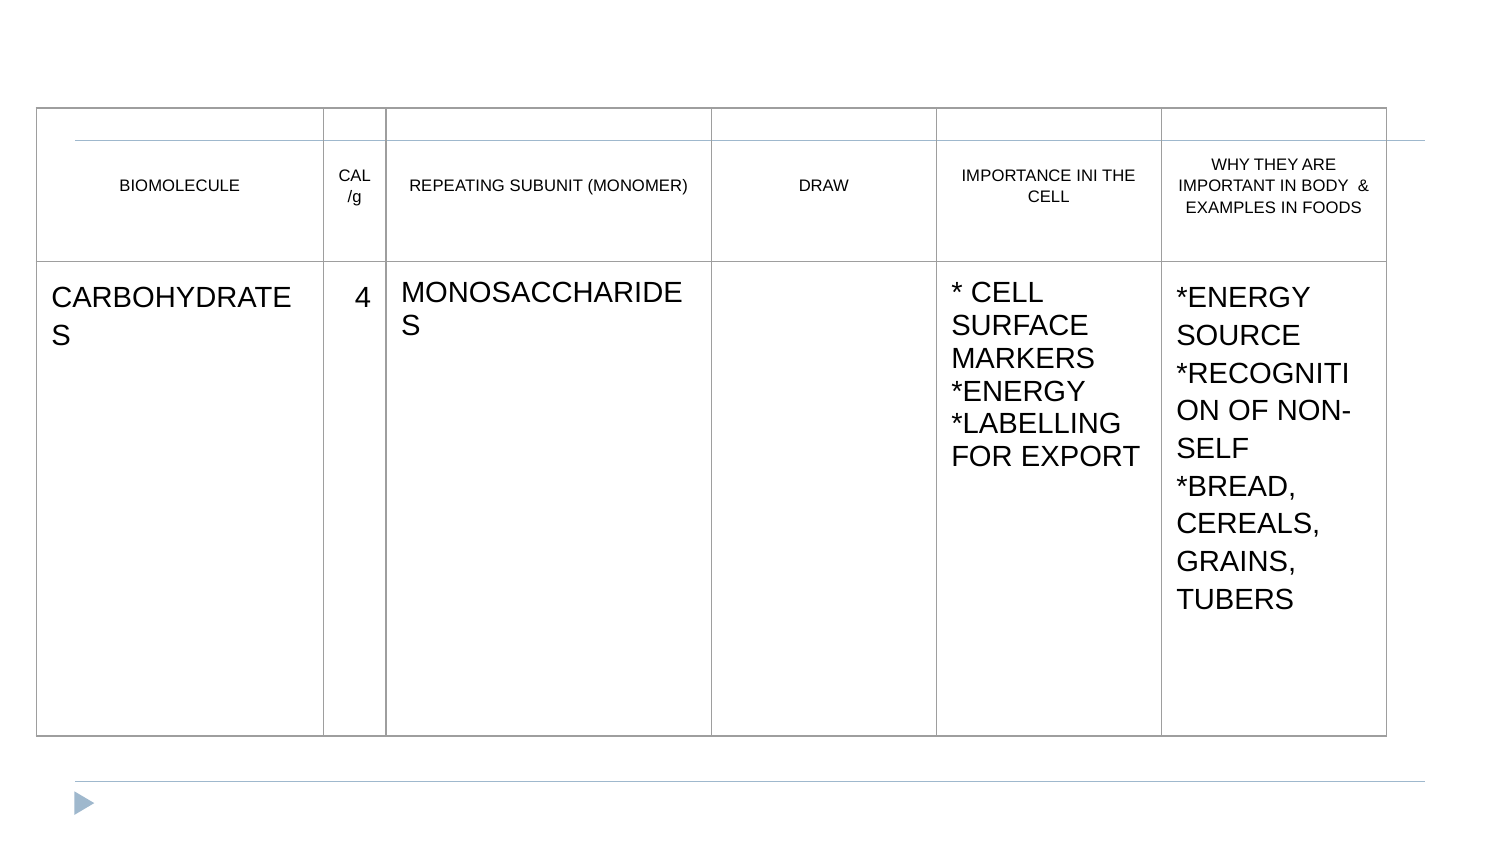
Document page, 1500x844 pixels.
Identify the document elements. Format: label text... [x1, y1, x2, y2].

table_header WHY THEY ARE IMPORTANT IN BODY & EXAMPLES IN FOODS [1162, 109, 1386, 261]
table_header CAL/g [324, 109, 385, 261]
table_cell CARBOHYDRATES [37, 262, 323, 735]
table_header REPEATING SUBUNIT (MONOMER) [387, 109, 711, 261]
table_header DRAW [712, 109, 936, 261]
table_header IMPORTANCE INI THE CELL [937, 109, 1161, 261]
table_cell *ENERGY SOURCE *RECOGNITION OF NON-SELF *BREAD, CEREALS, GRAINS, TUBERS [1162, 262, 1386, 735]
table_cell [712, 262, 936, 735]
table_cell 4 [324, 262, 385, 735]
table_cell * CELL SURFACE MARKERS *ENERGY *LABELLING FOR EXPORT [937, 262, 1161, 735]
table_header BIOMOLECULE [37, 109, 323, 261]
table_cell MONOSACCHARIDES [387, 262, 711, 735]
